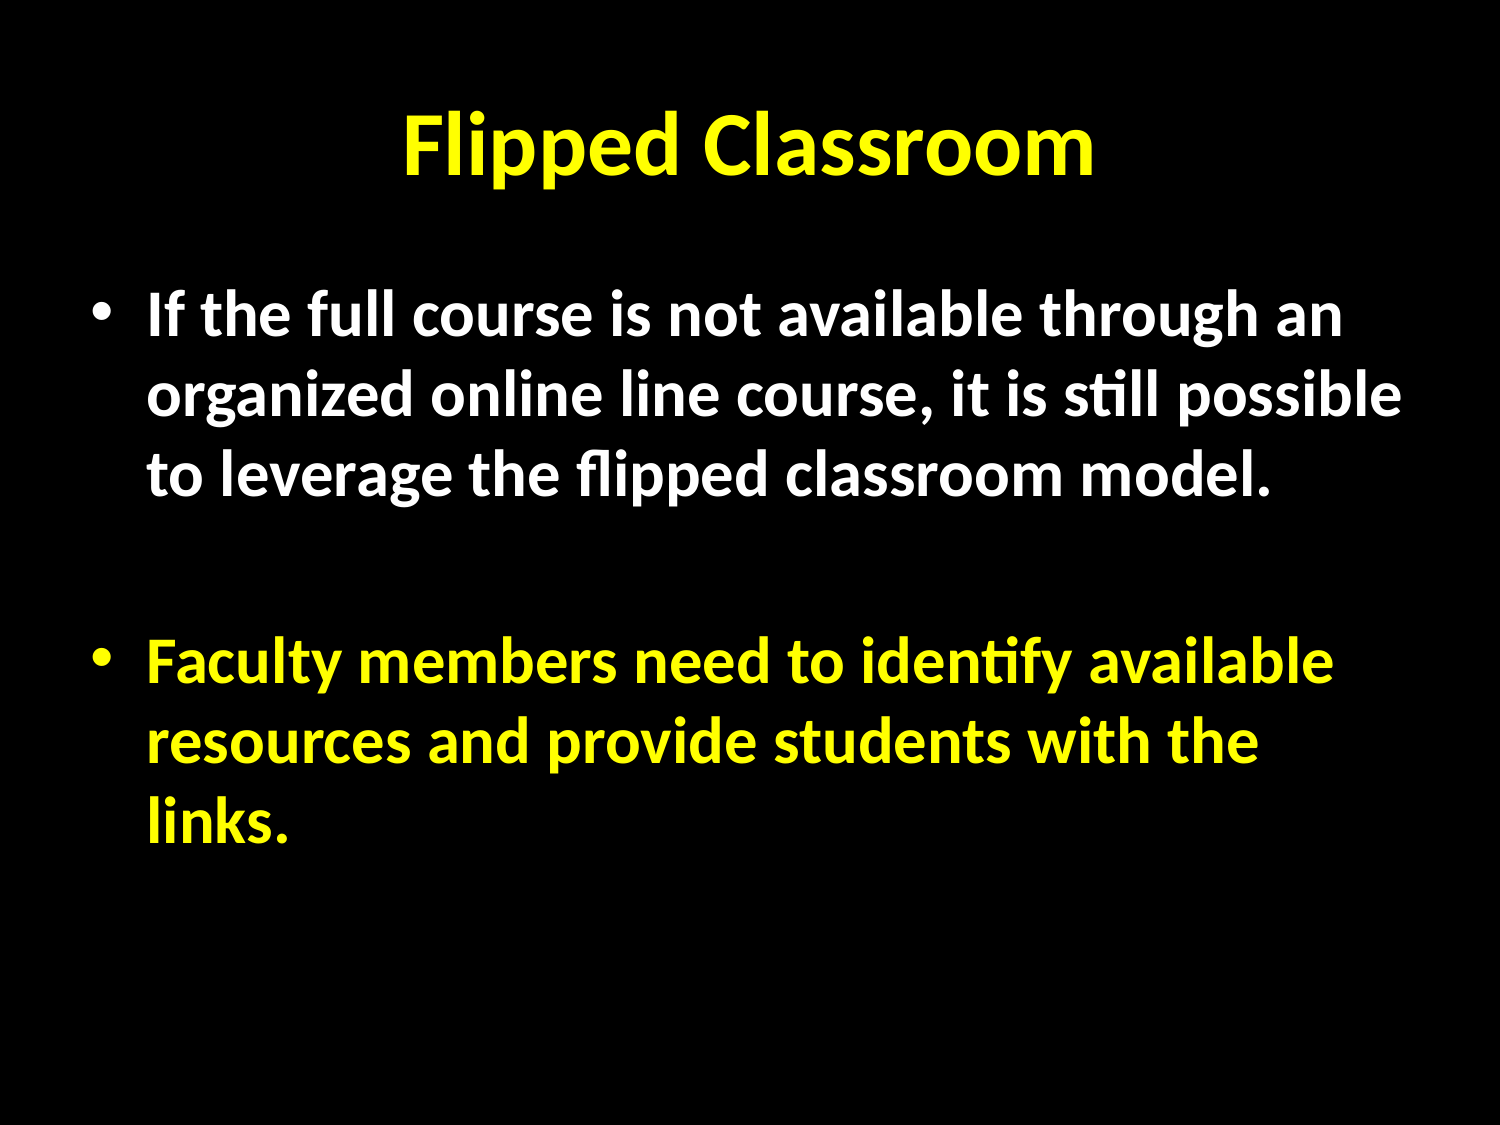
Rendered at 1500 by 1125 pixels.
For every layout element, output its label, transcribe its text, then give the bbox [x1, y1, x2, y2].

list If the full course is not available through an organized online line course, it is still possible to leverage the flipped classroom model. Faculty members need to identify available resources and provide students with the links. [75, 262, 1425, 1005]
title Flipped Classroom [75, 45, 1425, 233]
